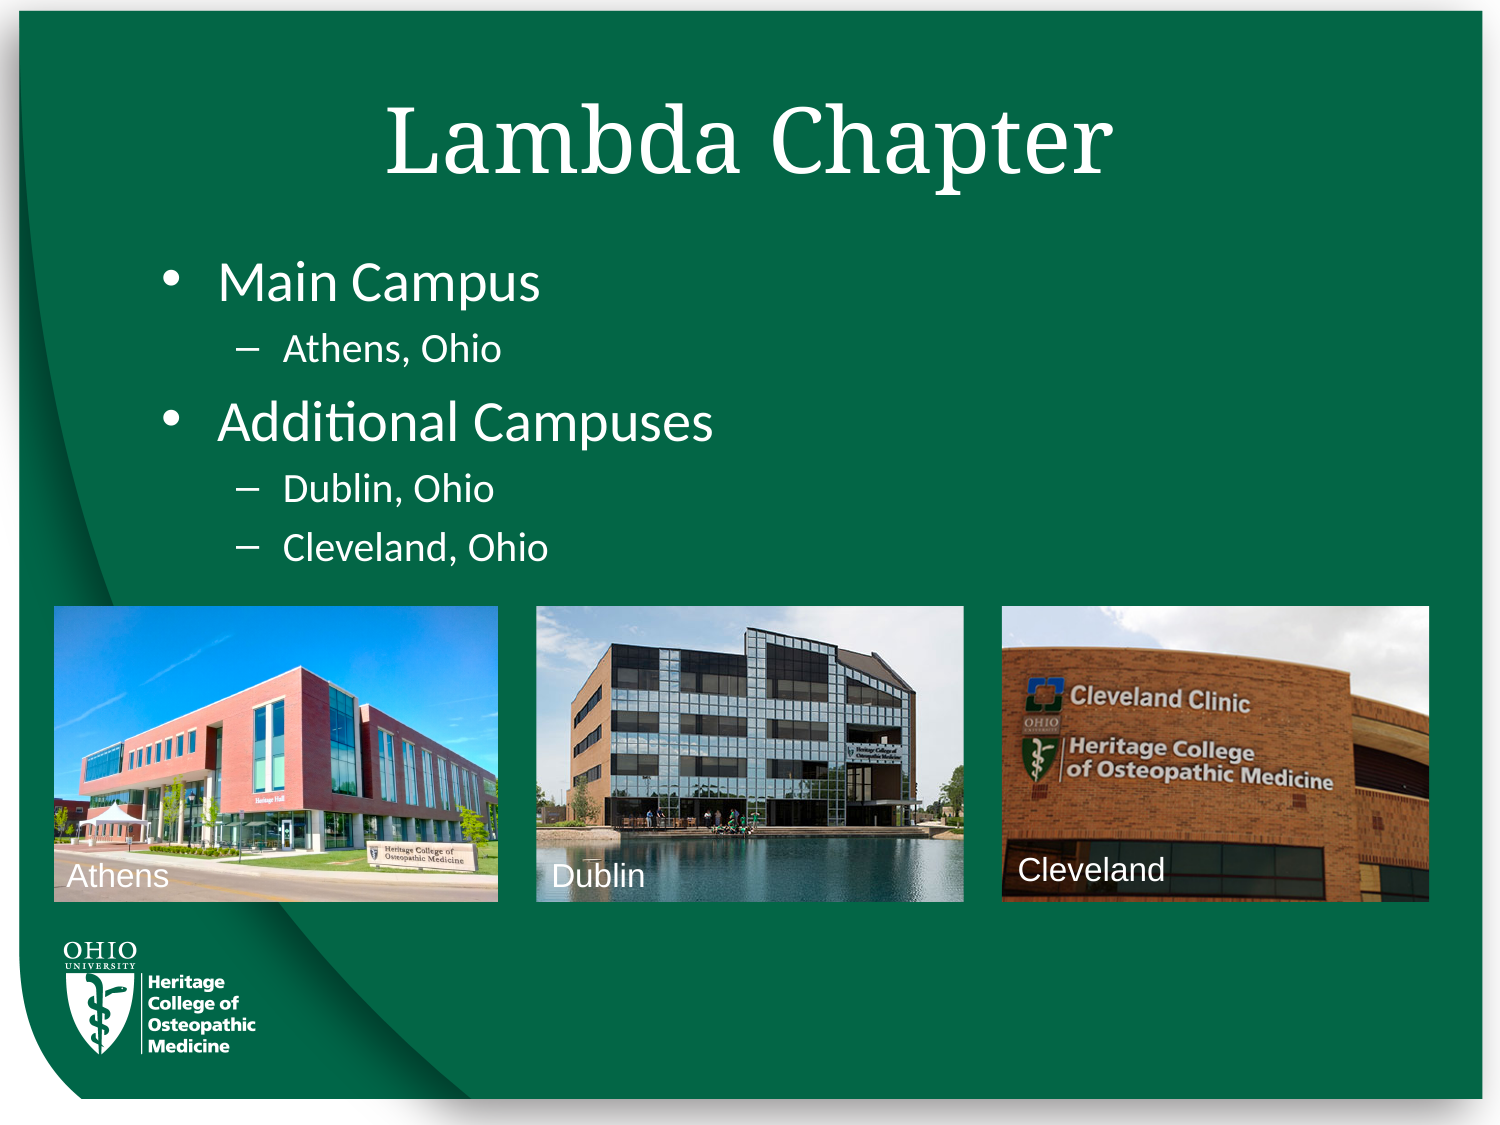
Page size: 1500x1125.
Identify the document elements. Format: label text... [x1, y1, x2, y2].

list Main Campus Athens, Ohio Additional Campuses Dublin, Ohio Cleveland, Ohio [146, 235, 1383, 1010]
title Lambda Chapter [259, 67, 1241, 208]
picture [0, 0, 1500, 1125]
